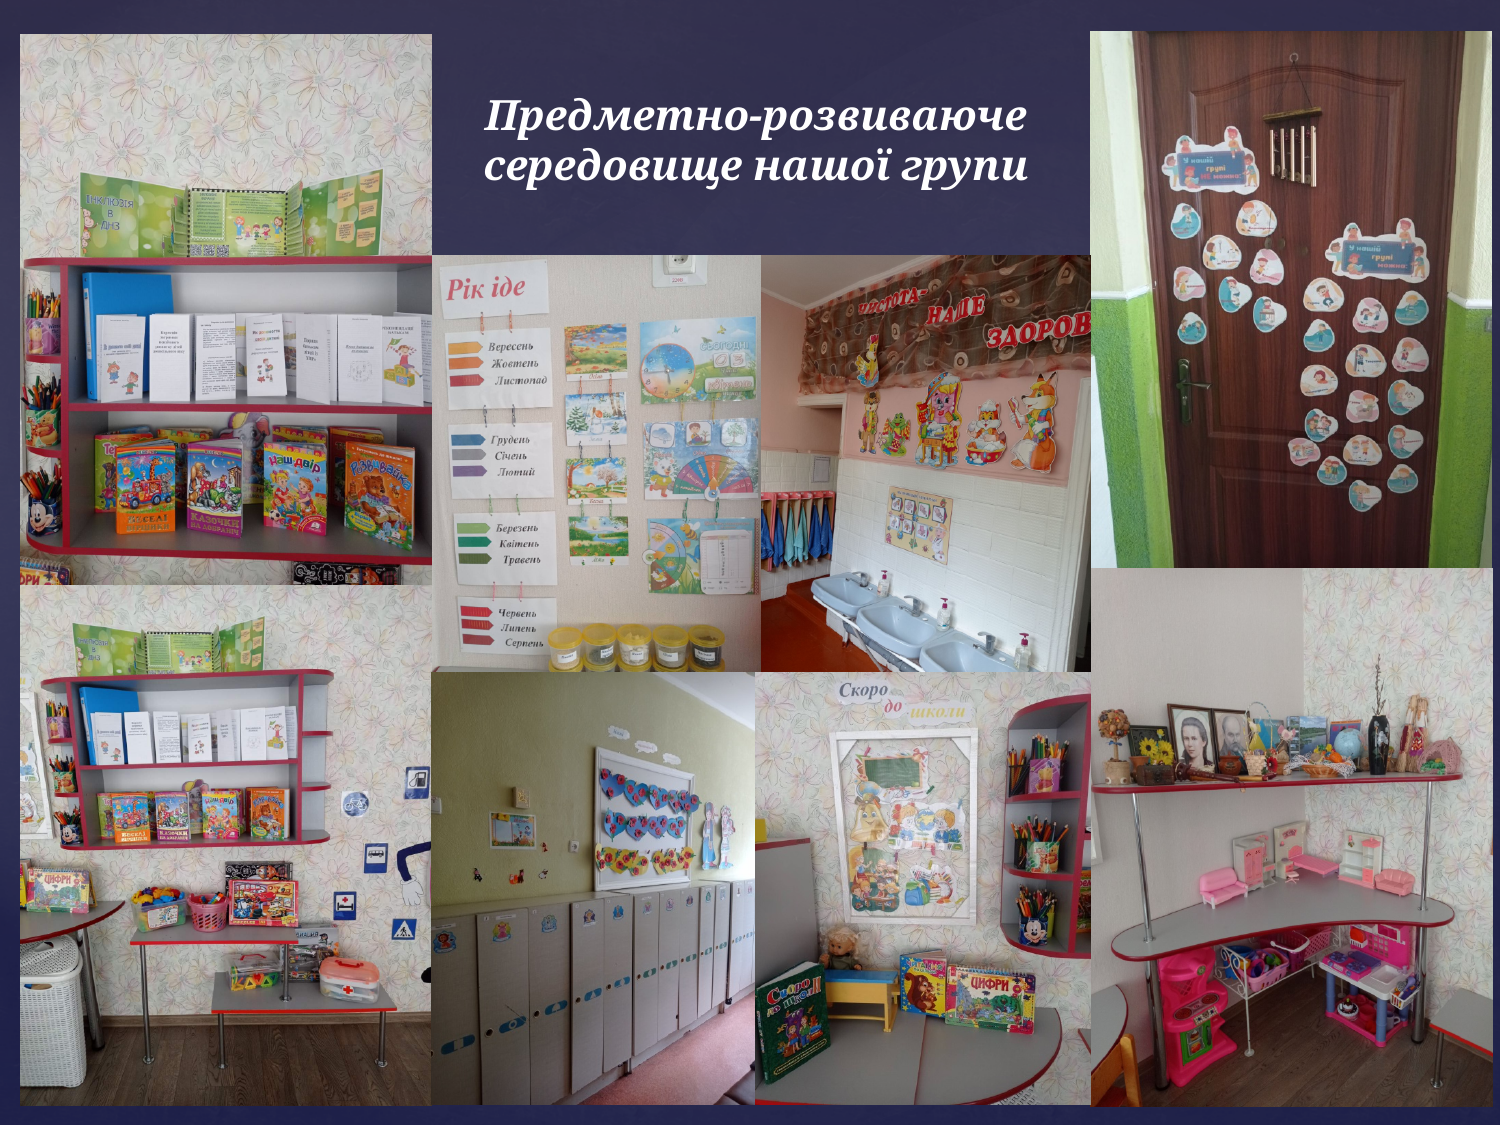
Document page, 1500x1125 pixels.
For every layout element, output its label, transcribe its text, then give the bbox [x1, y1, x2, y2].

picture [19, 31, 1494, 1107]
title Предметно-розвиваюче середовище нашої групи [454, 66, 1058, 197]
